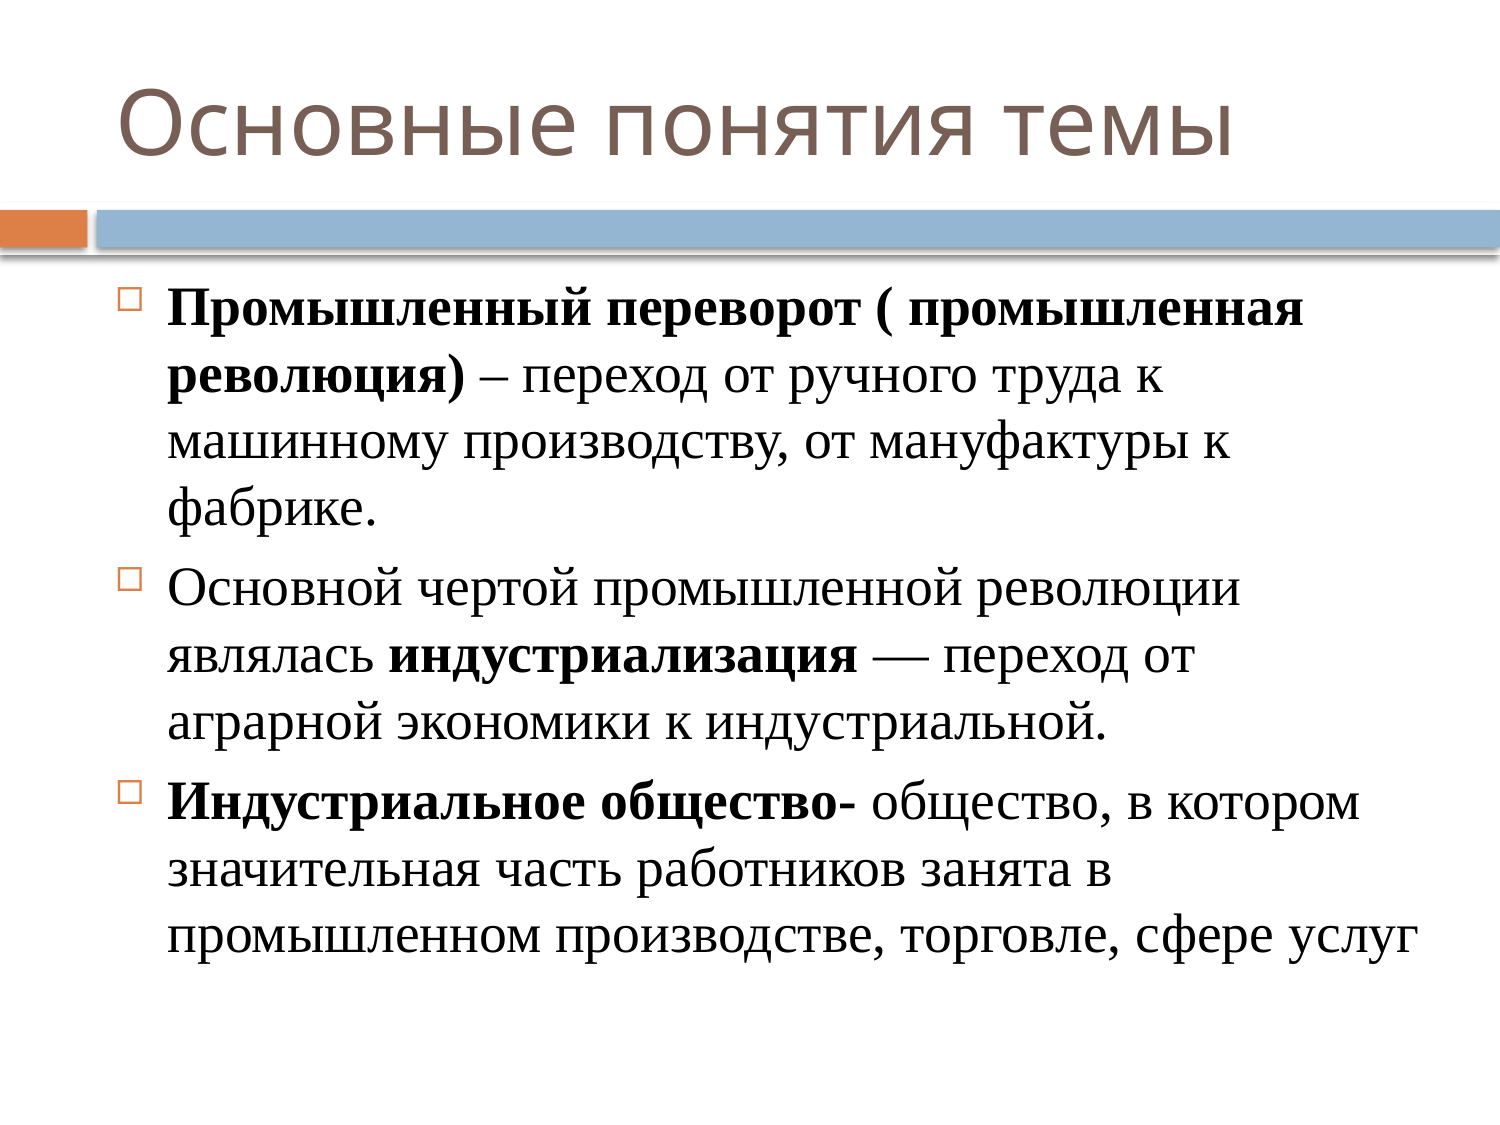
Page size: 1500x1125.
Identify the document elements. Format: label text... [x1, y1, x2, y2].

title Основные понятия темы [100, 37, 1438, 200]
list Промышленный переворот ( промышленная революция) – переход от ручного труда к машинному производству, от мануфактуры к фабрике. Основной чертой промышленной революции являлась индустриализация — переход от аграрной экономики к индустриальной. Индустриальное общество- общество, в котором значительная часть работников занята в промышленном производстве, торговле, сфере услуг [100, 262, 1438, 1000]
